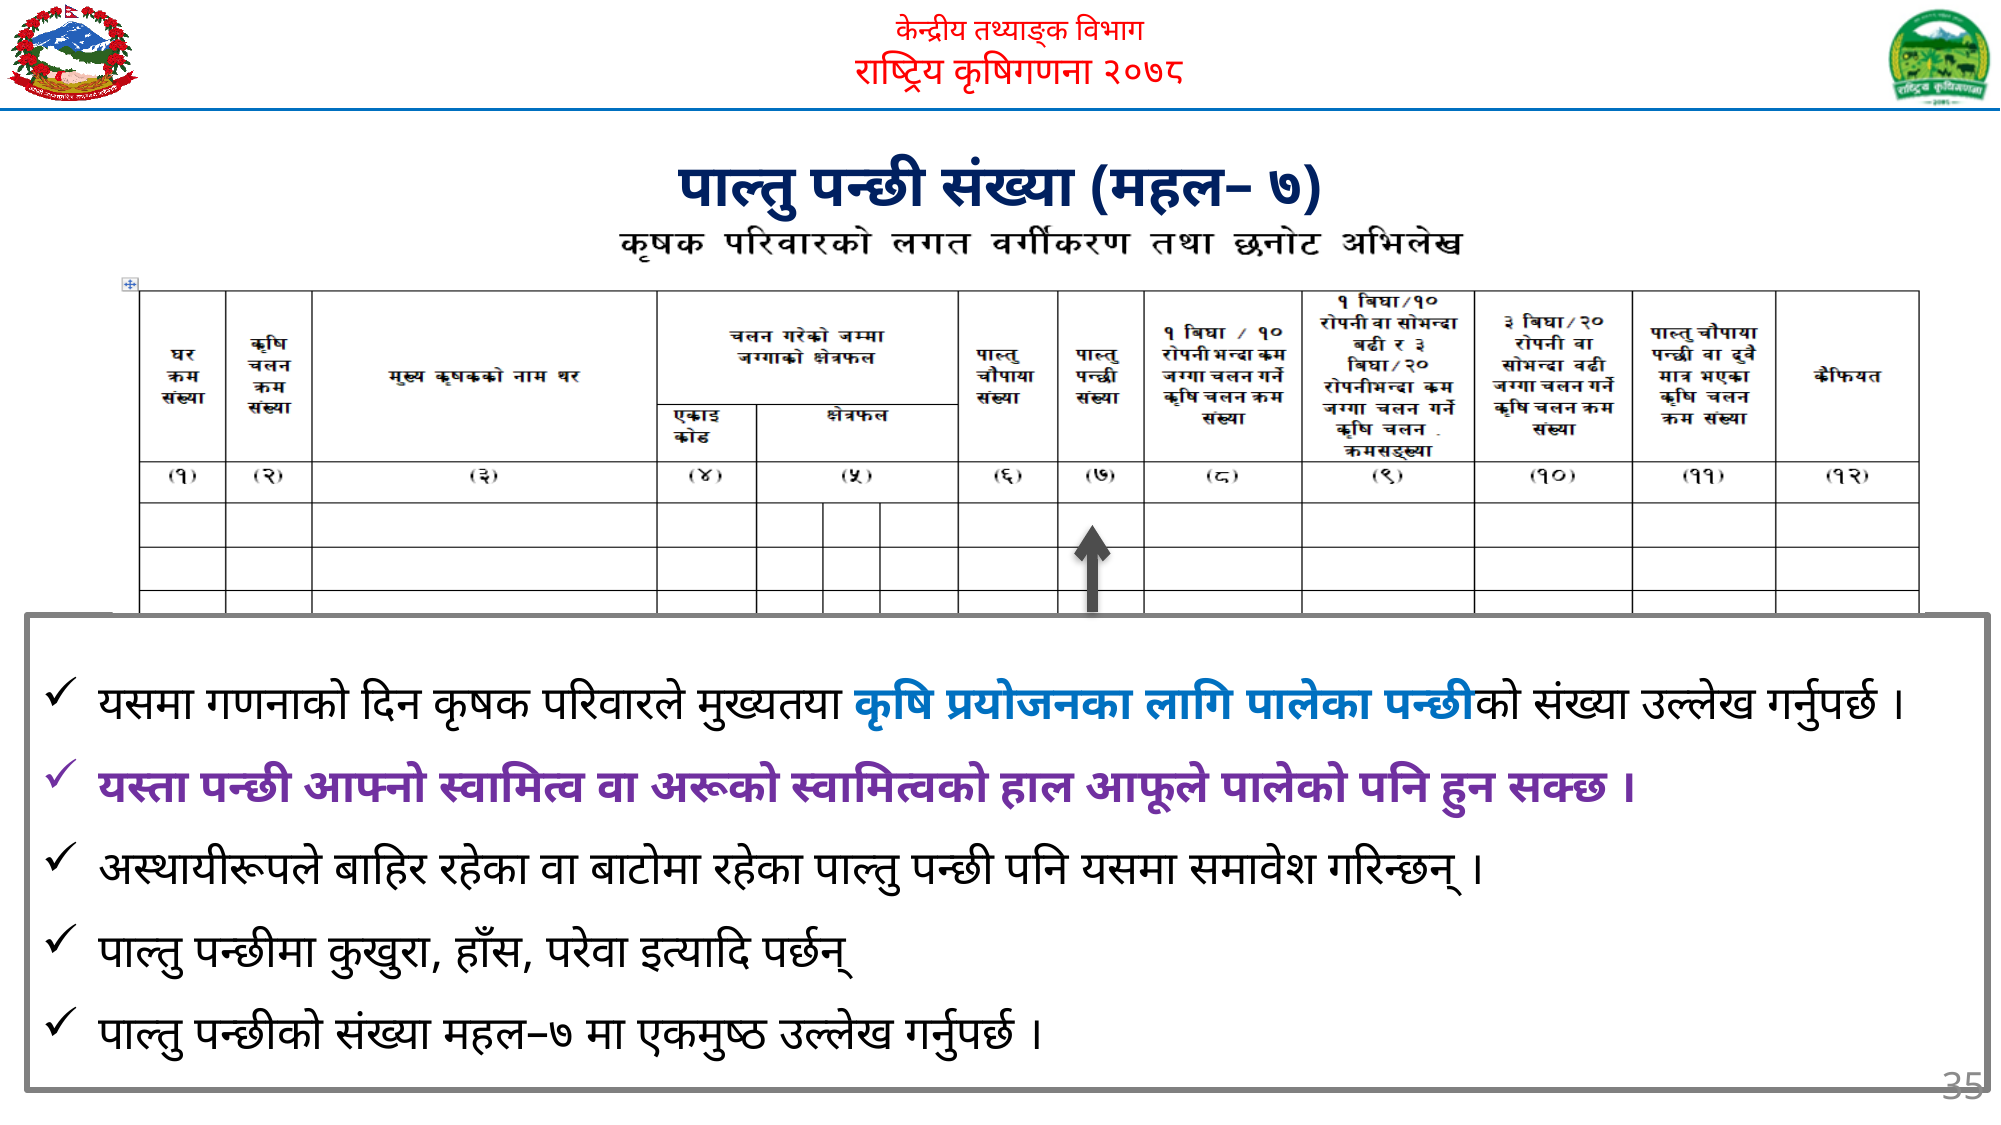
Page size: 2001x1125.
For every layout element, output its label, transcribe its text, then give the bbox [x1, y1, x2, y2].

picture [1887, 4, 1993, 105]
slide_number 35 [1533, 1050, 2000, 1125]
picture [7, 4, 138, 101]
picture [112, 212, 1926, 613]
text_box यसमा गणनाको दिन कृषक परिवारले मुख्यतया कृषि प्रयोजनका लागि पालेका पन्छीको संख्या उल्लेख गर्नुपर्छ । यस्ता पन्छी आफ्नो स्वामित्व वा अरूको स्वामित्वको हाल आफूले पालेको पनि हुन सक्छ । अस्थायीरूपले बाहिर रहेका वा बाटोमा रहेका पाल्तु पन्छी पनि यसमा समावेश गरिन्छन् । पाल्तु पन्छीमा कुखुरा, हाँस, परेवा इत्यादि पर्छन् पाल्तु पन्छीको संख्या महल–७ मा एकमुष्ठ उल्लेख गर्नुपर्छ । [25, 613, 1989, 1092]
text_box पाल्तु पन्छी संख्या (महल– ७) [0, 105, 2000, 250]
